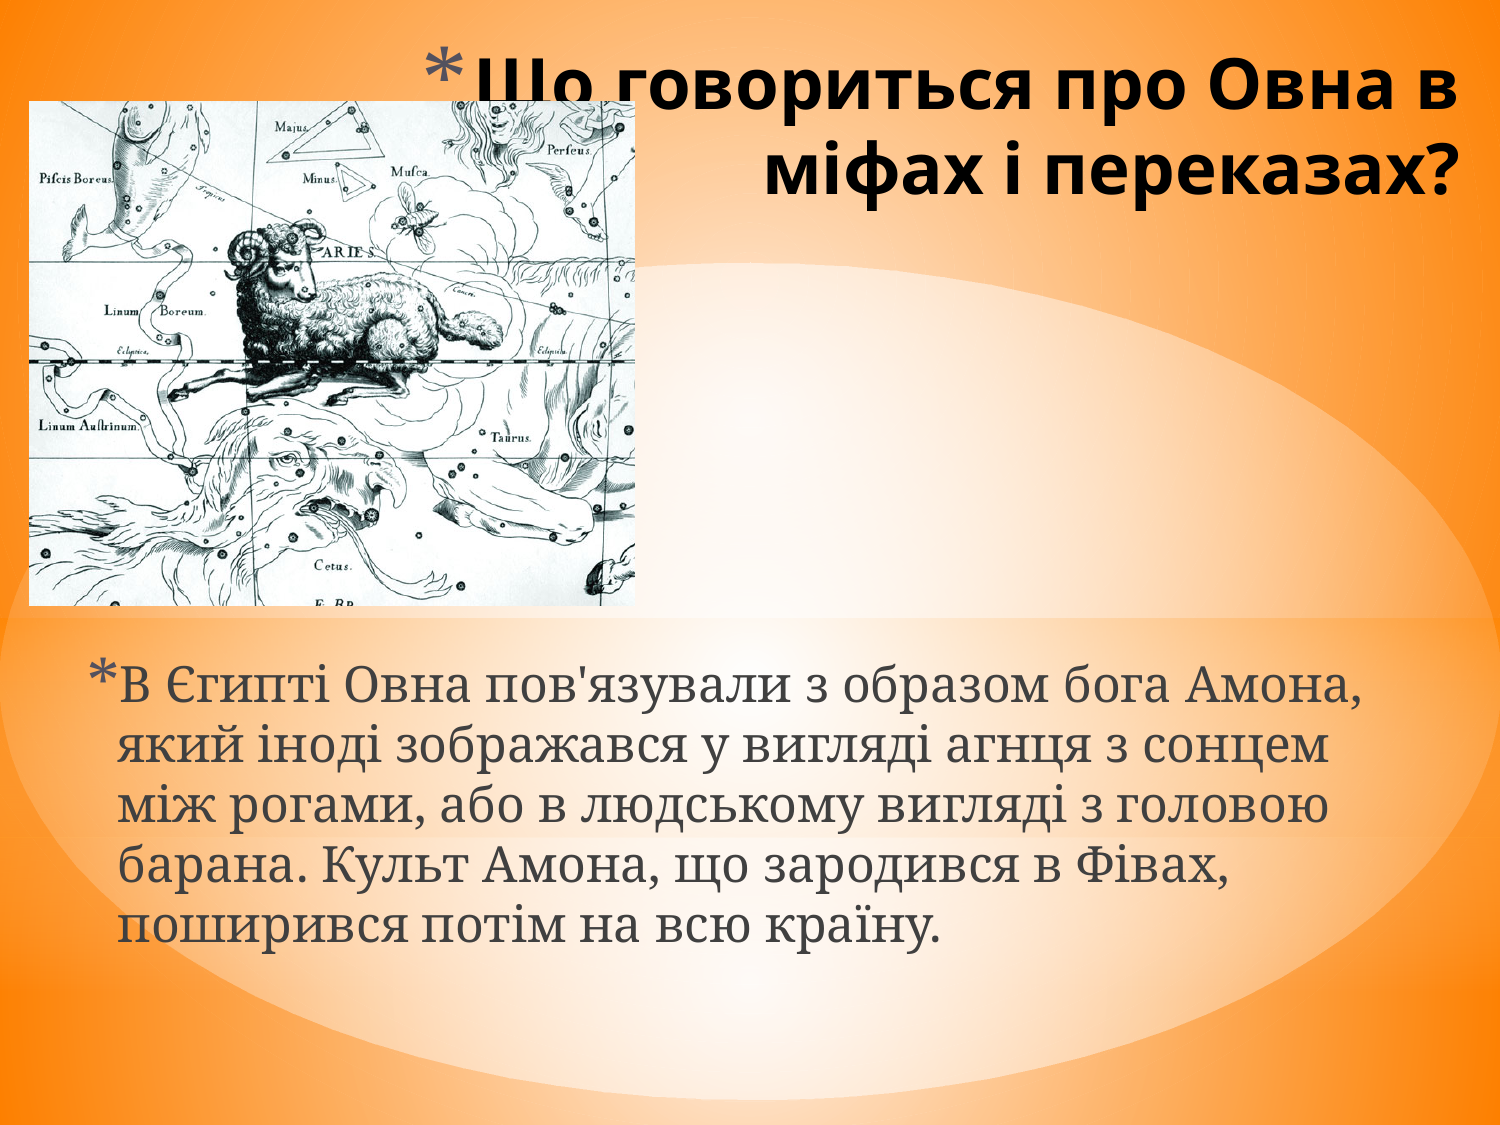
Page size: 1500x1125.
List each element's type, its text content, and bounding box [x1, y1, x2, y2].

picture [29, 101, 635, 607]
title Що говориться про Овна в міфах і переказах? [407, 30, 1476, 219]
list В Єгипті Овна пов'язували з образом бога Амона, який іноді зображався у вигляді агнця з сонцем між рогами, або в людському вигляді з головою барана. Культ Амона, що зародився в Фівах, поширився потім на всю країну. [64, 645, 1412, 1059]
